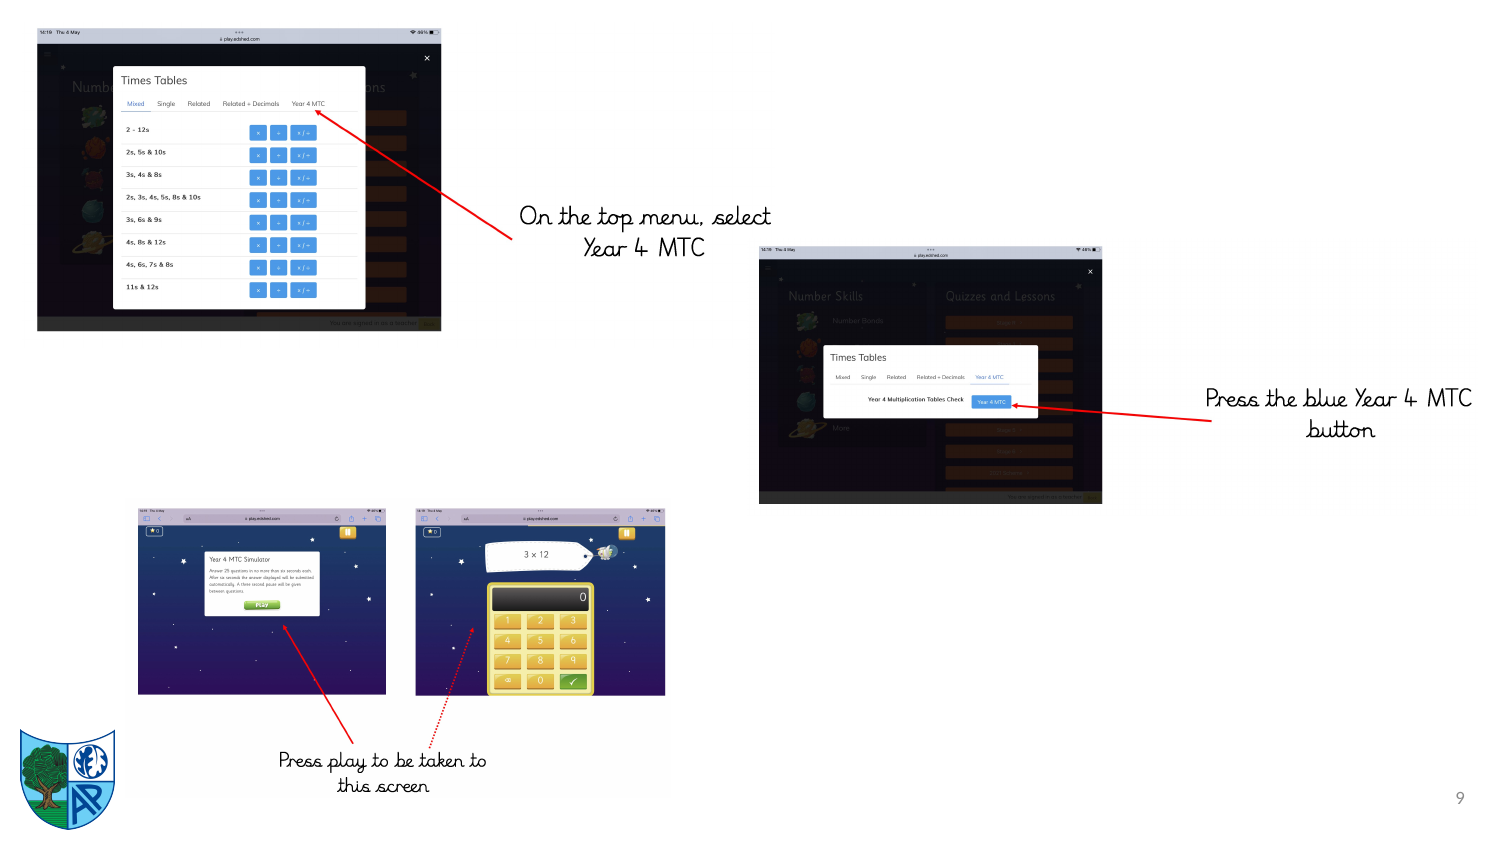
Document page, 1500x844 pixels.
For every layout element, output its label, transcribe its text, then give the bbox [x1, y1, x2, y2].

slide_number 9 [1389, 764, 1480, 830]
picture [125, 498, 672, 798]
picture [20, 729, 115, 830]
picture [22, 22, 1478, 516]
